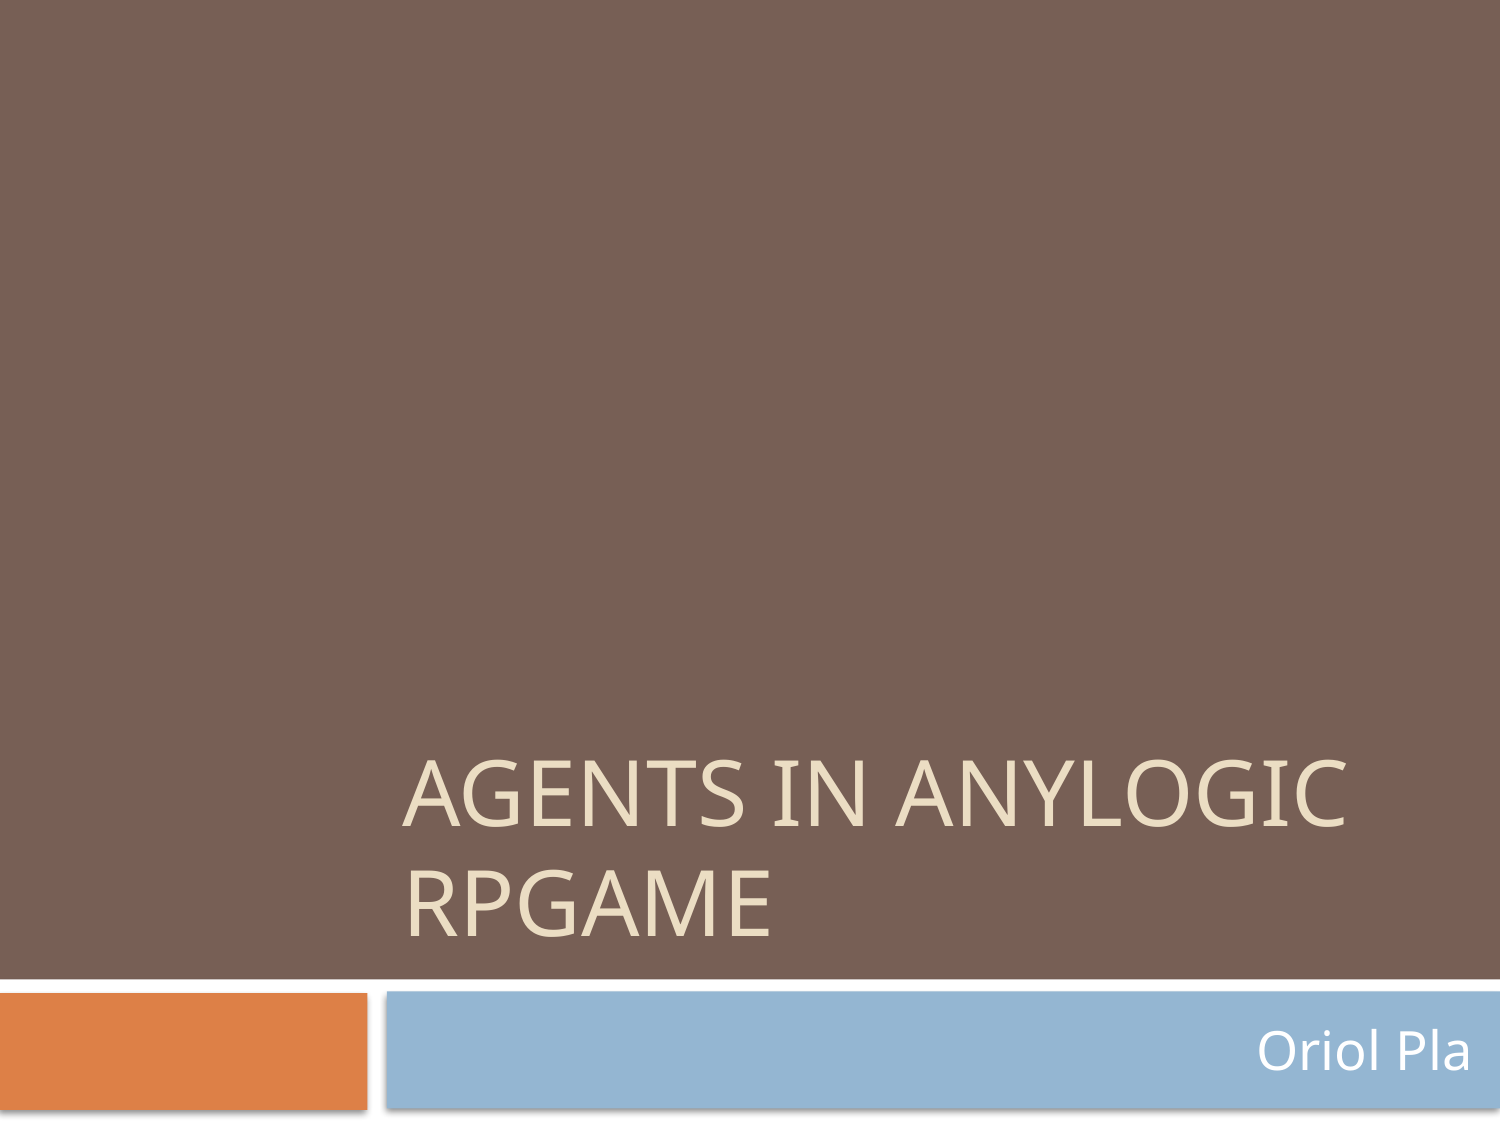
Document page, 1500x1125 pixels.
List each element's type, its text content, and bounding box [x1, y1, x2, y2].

subtitle Oriol Pla [387, 992, 1488, 1105]
title AGENTS IN ANYLOGIC RPGAME [387, 662, 1450, 963]
